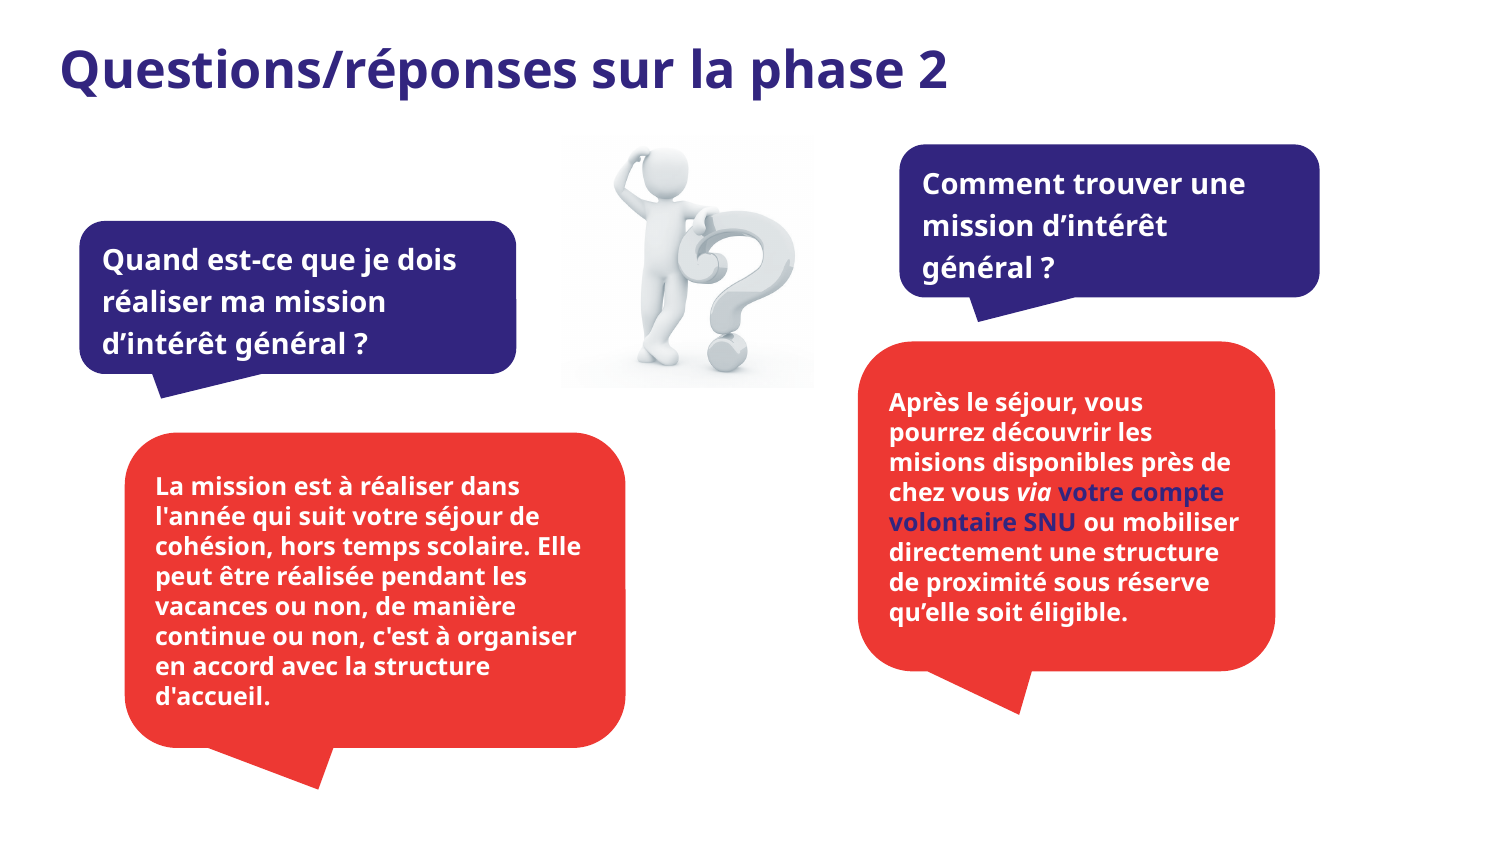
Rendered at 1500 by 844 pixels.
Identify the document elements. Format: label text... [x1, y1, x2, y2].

picture [560, 135, 814, 388]
text_box Questions/réponses sur la phase 2 [33, 21, 1320, 116]
text_box Comment trouver une mission d’intérêt général ? [897, 142, 1322, 325]
text_box Après le séjour, vous pourrez découvrir les misions disponibles près de chez vous via votre compte volontaire SNU ou mobiliser directement une structure de proximité sous réserve qu’elle soit éligible. [855, 339, 1278, 717]
text_box La mission est à réaliser dans l'année qui suit votre séjour de cohésion, hors temps scolaire. Elle peut être réalisée pendant les vacances ou non, de manière continue ou non, c'est à organiser en accord avec la structure d'accueil. [122, 430, 628, 792]
text_box Quand est-ce que je dois réaliser ma mission d’intérêt général ? [77, 218, 519, 401]
